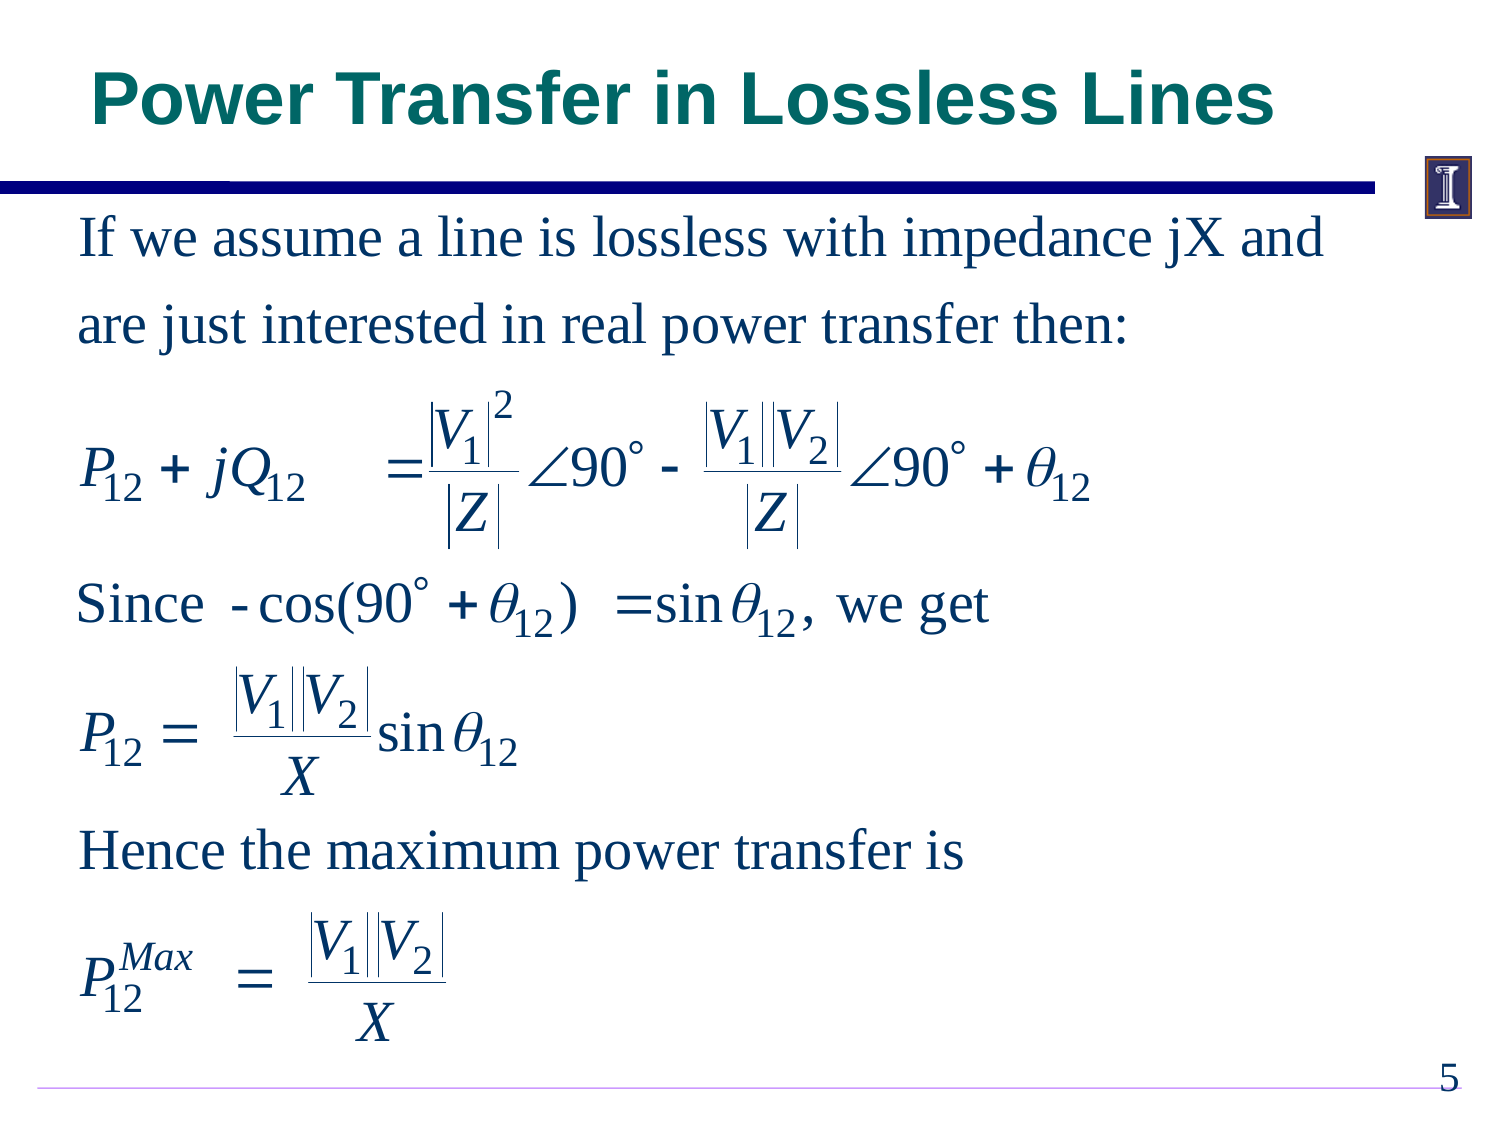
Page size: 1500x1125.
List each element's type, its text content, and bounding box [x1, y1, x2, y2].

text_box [74, 209, 1344, 1048]
slide_number 4 [1162, 1037, 1476, 1113]
picture [1424, 156, 1472, 219]
title Power Transfer in Lossless Lines [74, 12, 1388, 188]
